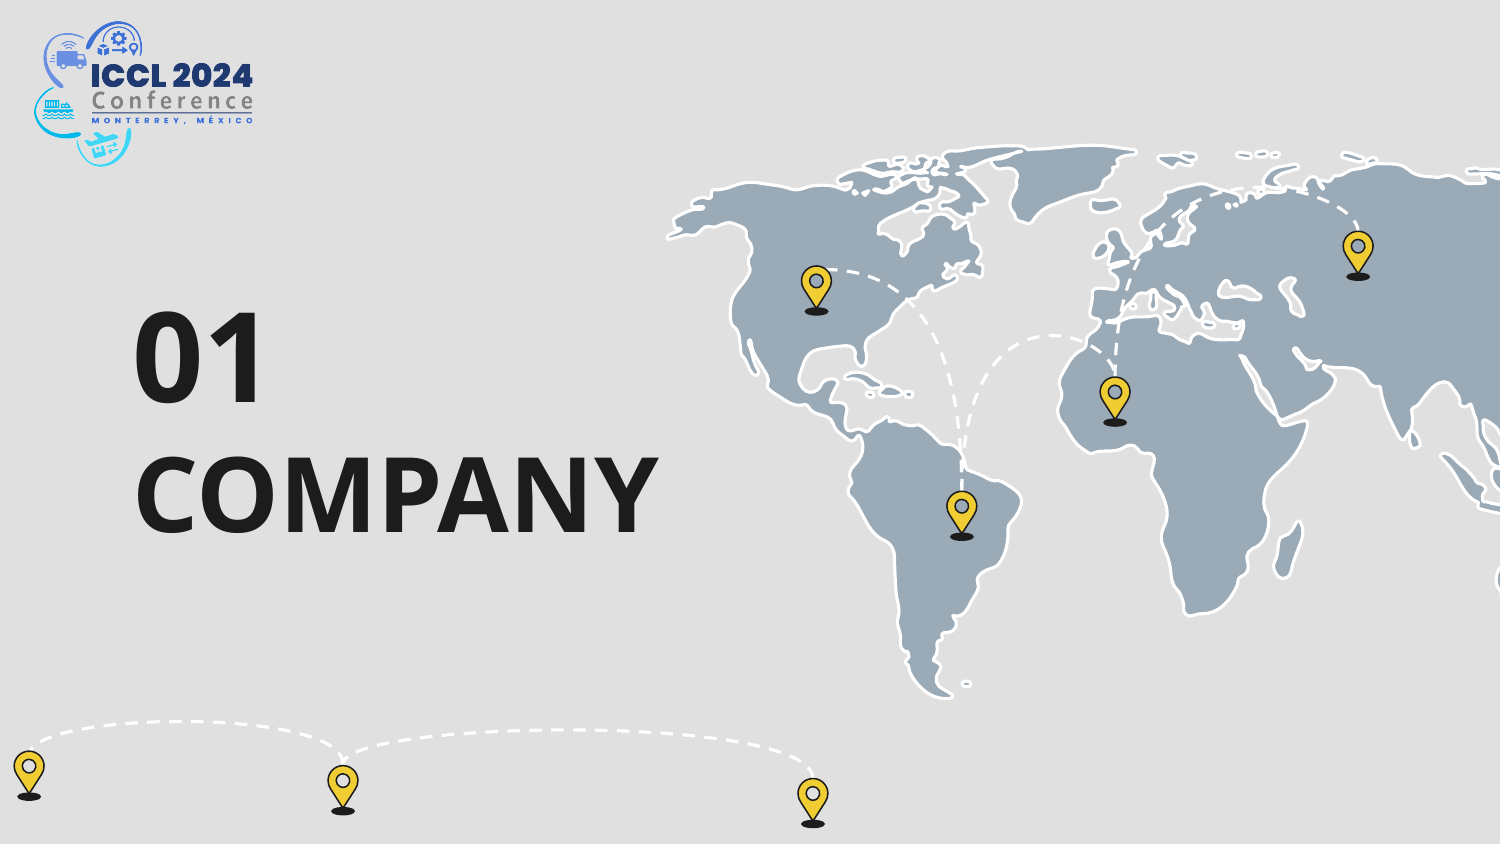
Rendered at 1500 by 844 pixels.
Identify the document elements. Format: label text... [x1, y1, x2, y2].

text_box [666, 144, 1500, 699]
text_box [1099, 376, 1131, 427]
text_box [1163, 182, 1310, 426]
picture [34, 21, 254, 167]
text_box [801, 265, 832, 316]
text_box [981, 357, 1096, 512]
title 01 [116, 283, 355, 422]
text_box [1342, 231, 1374, 282]
title COMPANY [116, 421, 661, 560]
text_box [1096, 382, 1129, 431]
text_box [946, 491, 978, 542]
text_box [782, 311, 1005, 450]
